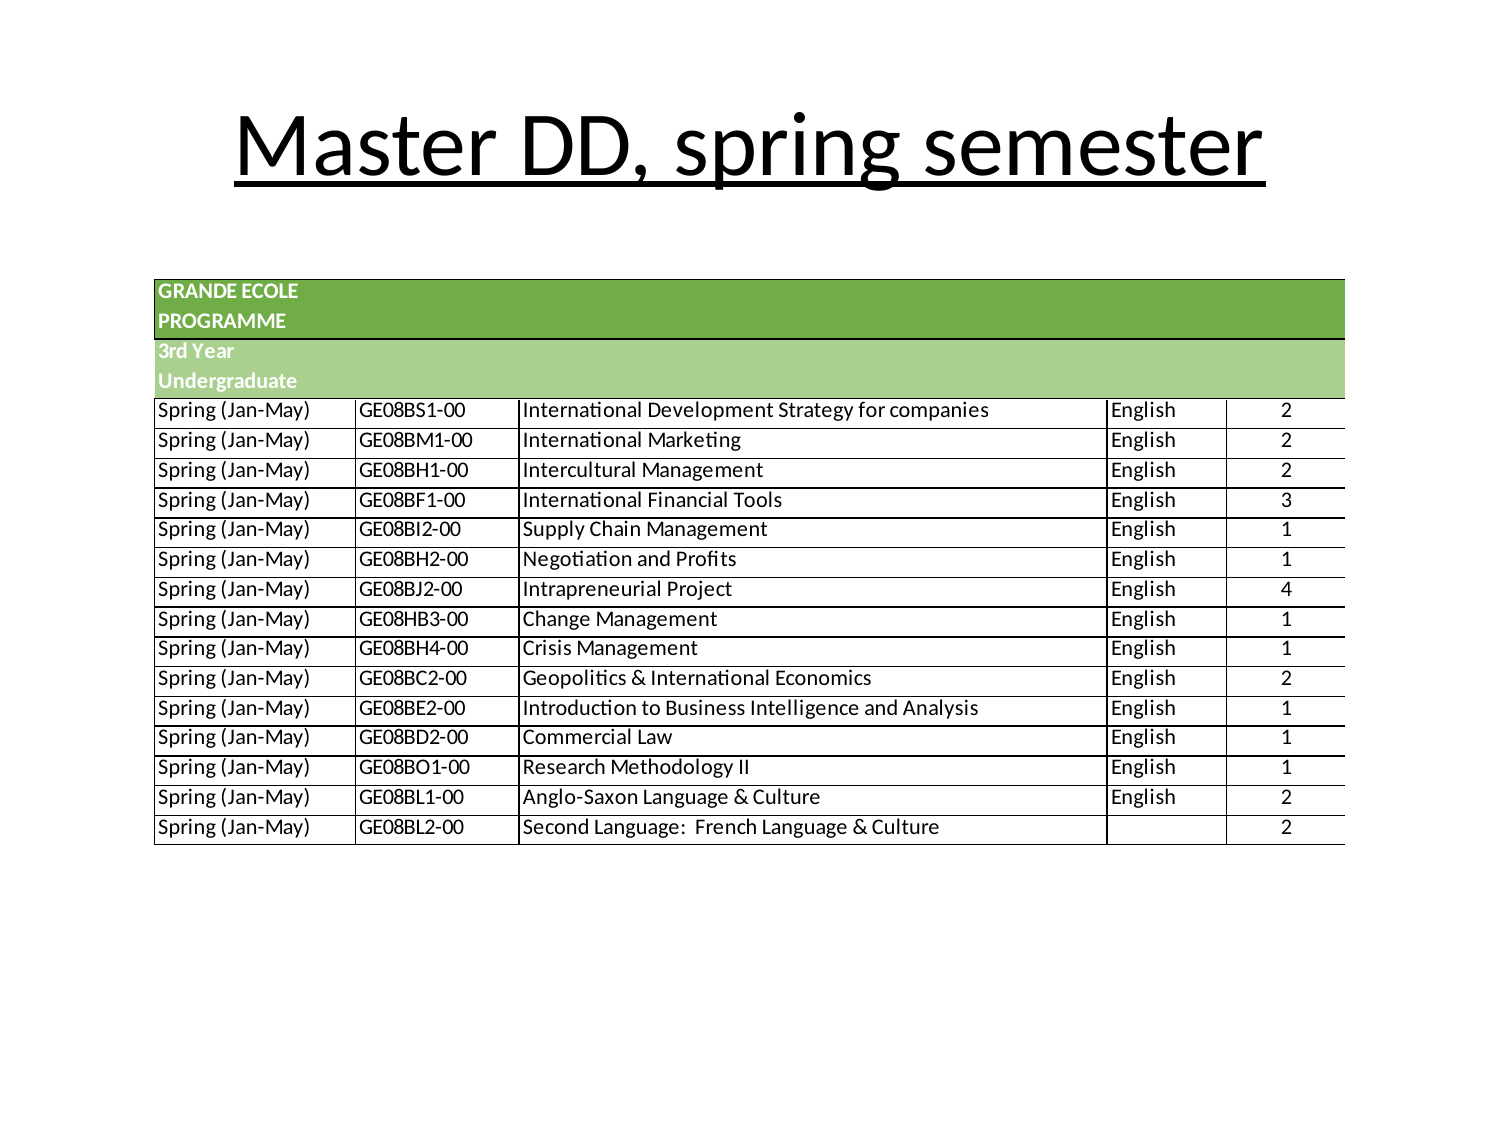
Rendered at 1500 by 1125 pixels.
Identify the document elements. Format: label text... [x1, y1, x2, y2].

title Master DD, spring semester [75, 45, 1425, 233]
picture [153, 278, 1347, 847]
